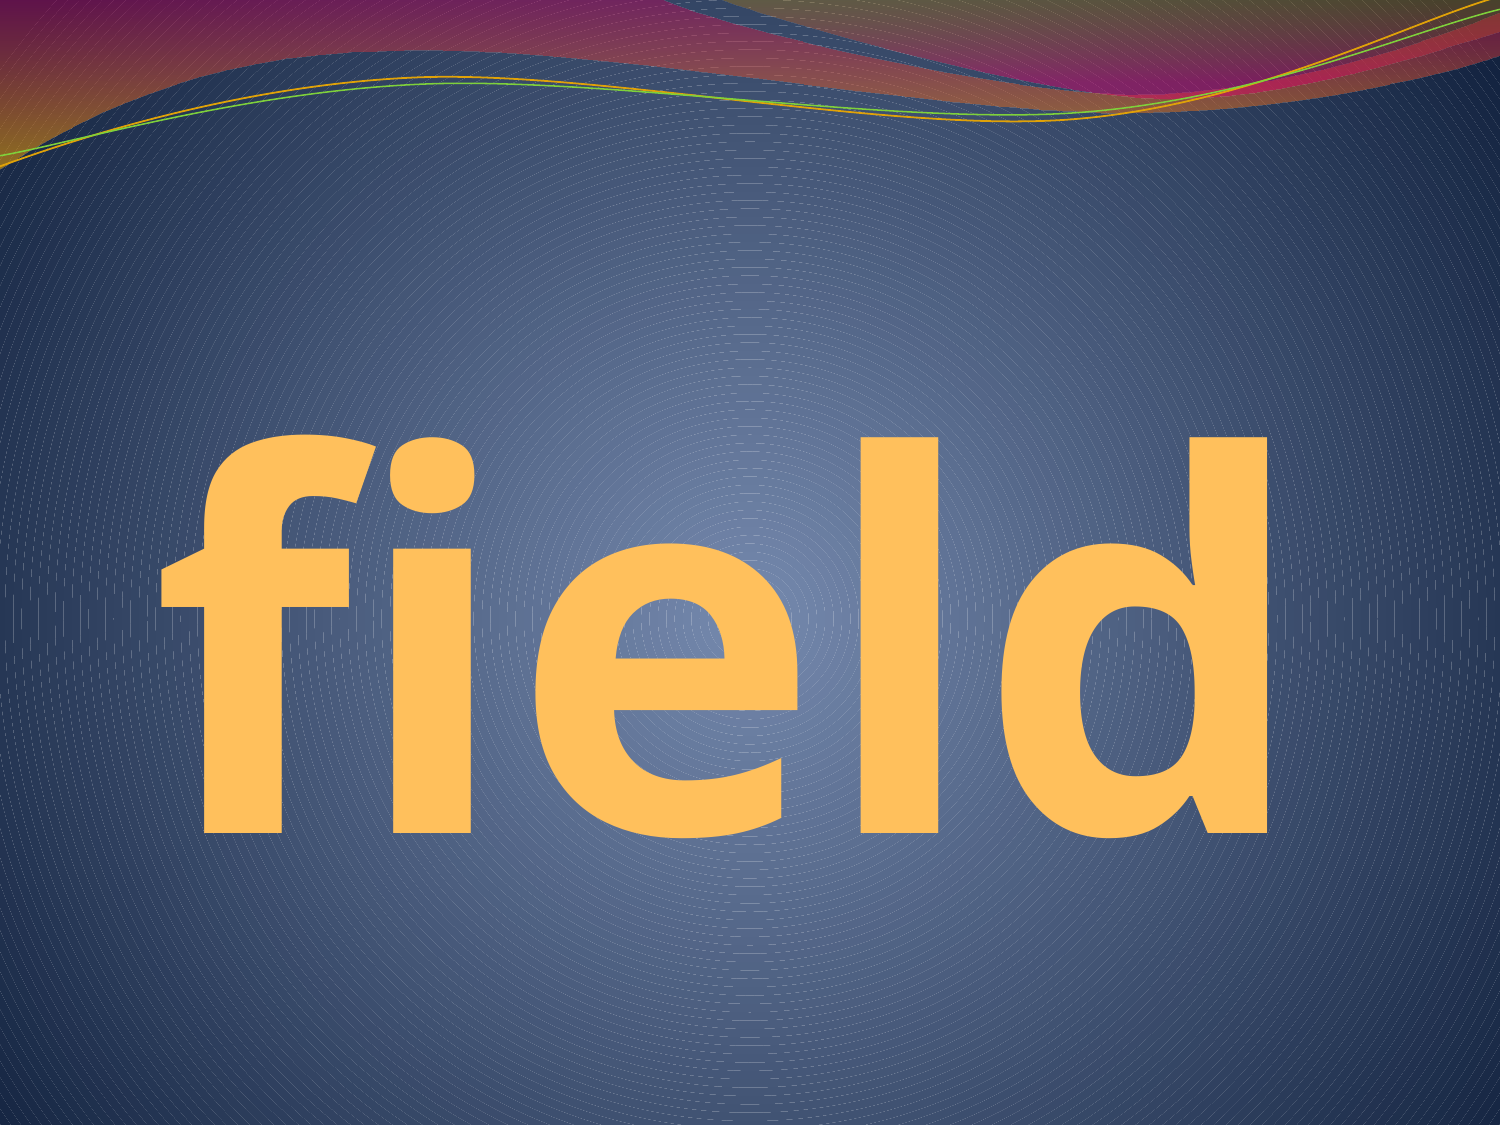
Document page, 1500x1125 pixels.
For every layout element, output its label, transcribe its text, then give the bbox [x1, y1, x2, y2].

title field [87, 224, 1376, 938]
